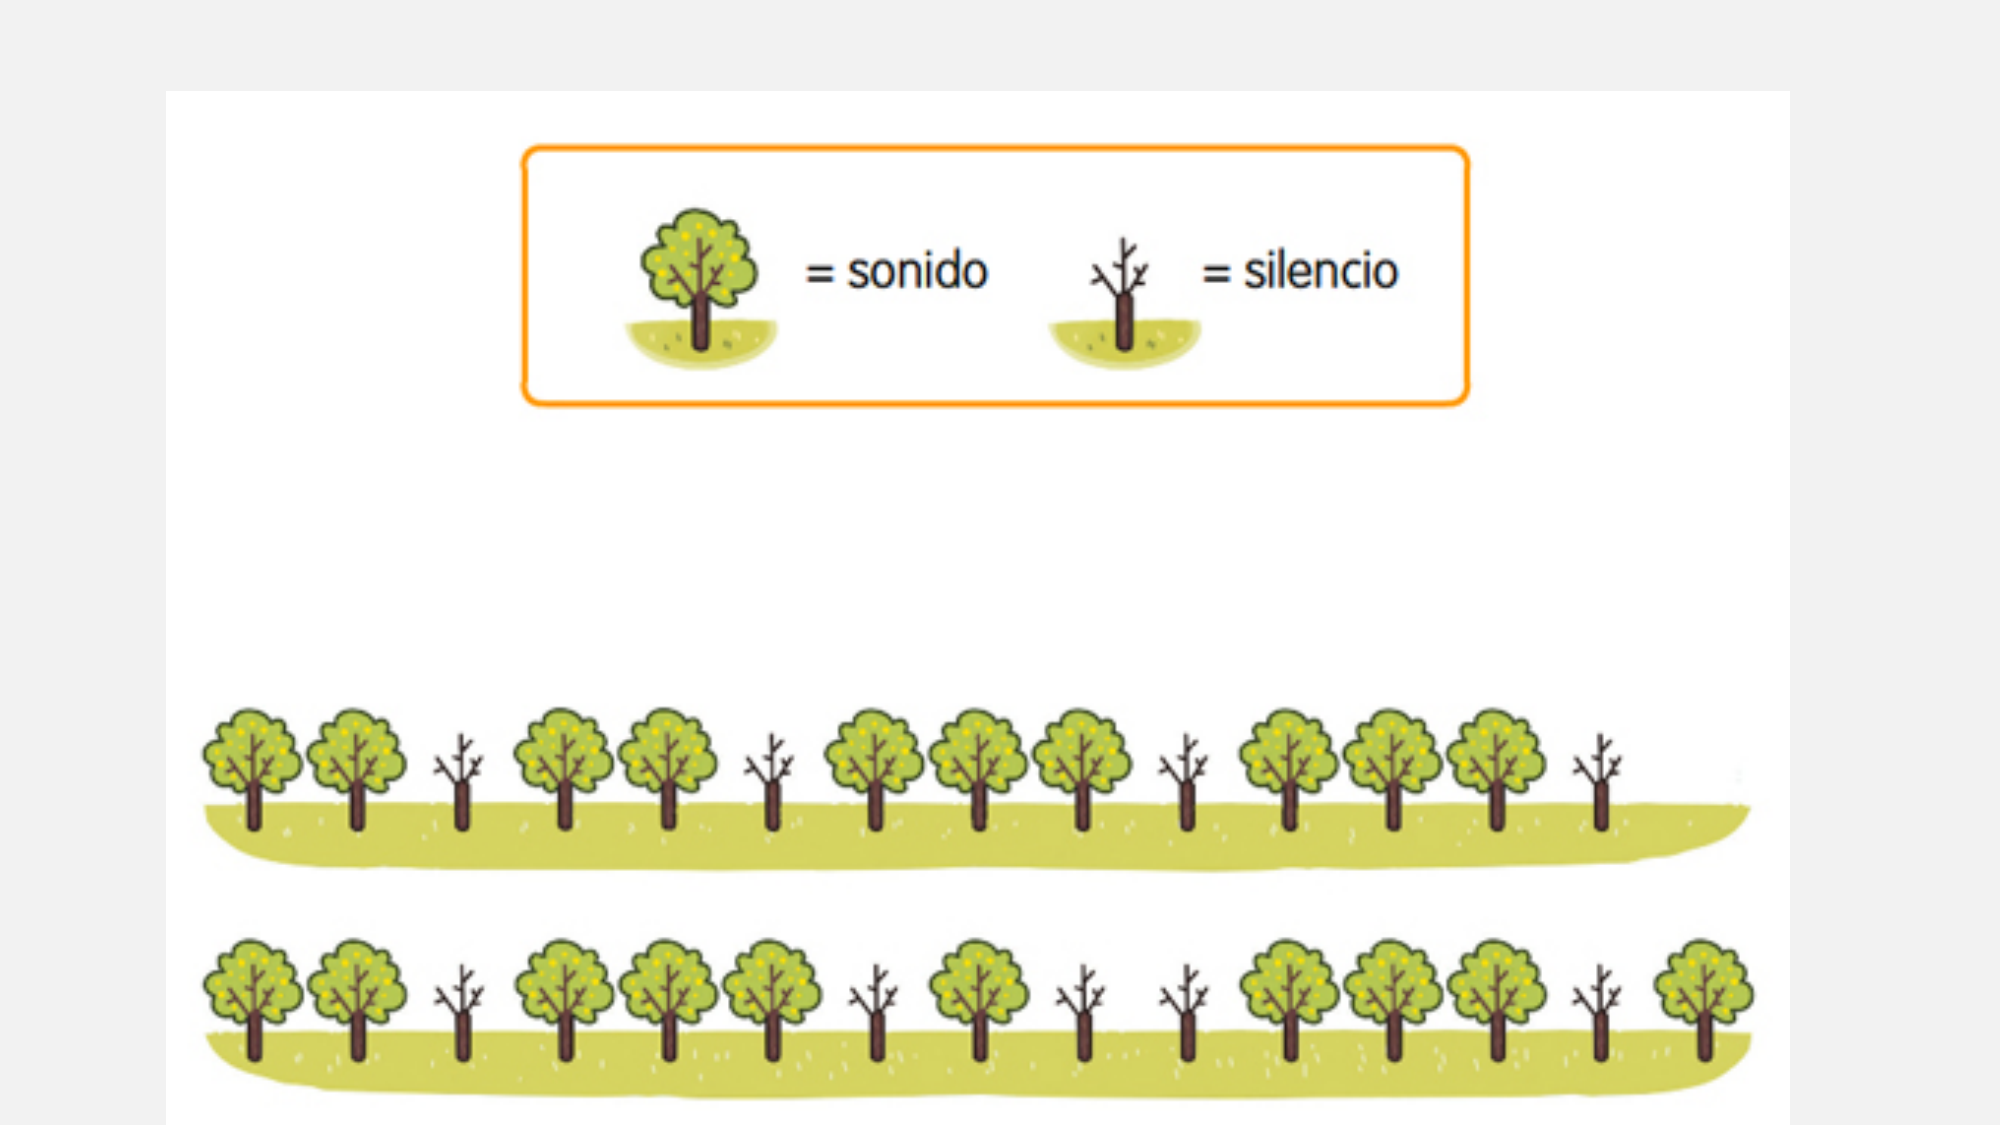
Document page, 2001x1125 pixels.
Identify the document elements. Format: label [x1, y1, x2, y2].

picture [166, 91, 1790, 1125]
